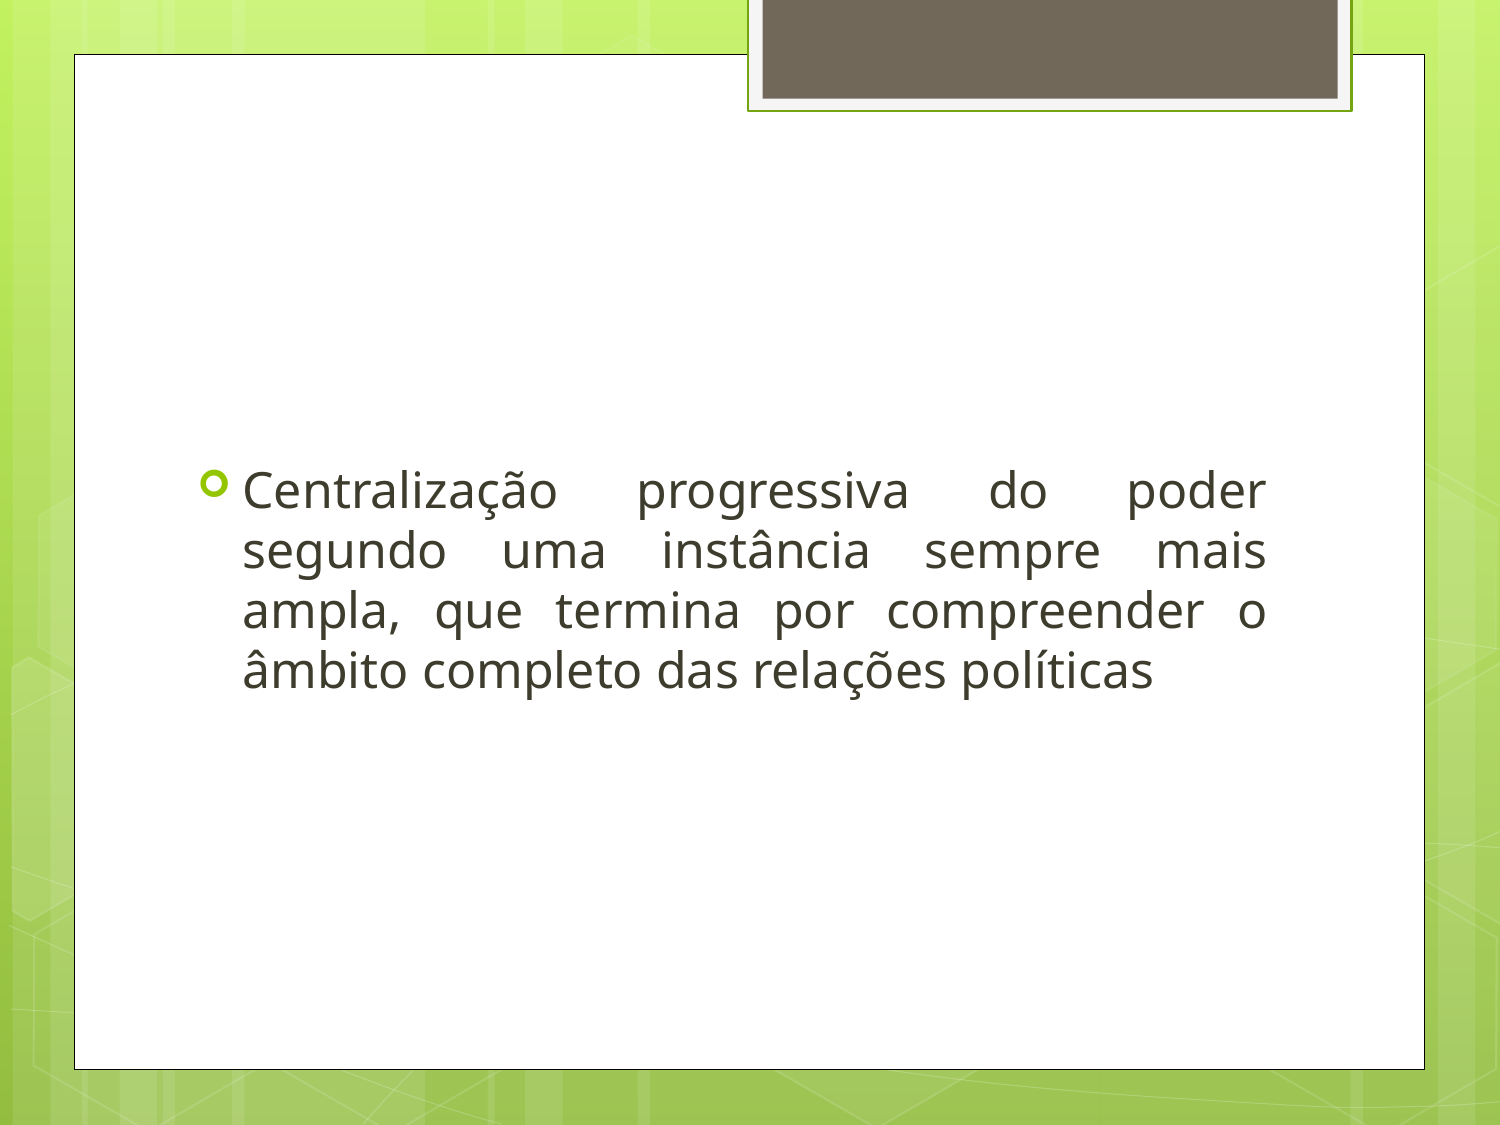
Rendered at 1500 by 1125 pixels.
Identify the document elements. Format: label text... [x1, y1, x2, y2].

list Centralização progressiva do poder segundo uma instância sempre mais ampla, que termina por compreender o âmbito completo das relações políticas [171, 381, 1283, 957]
